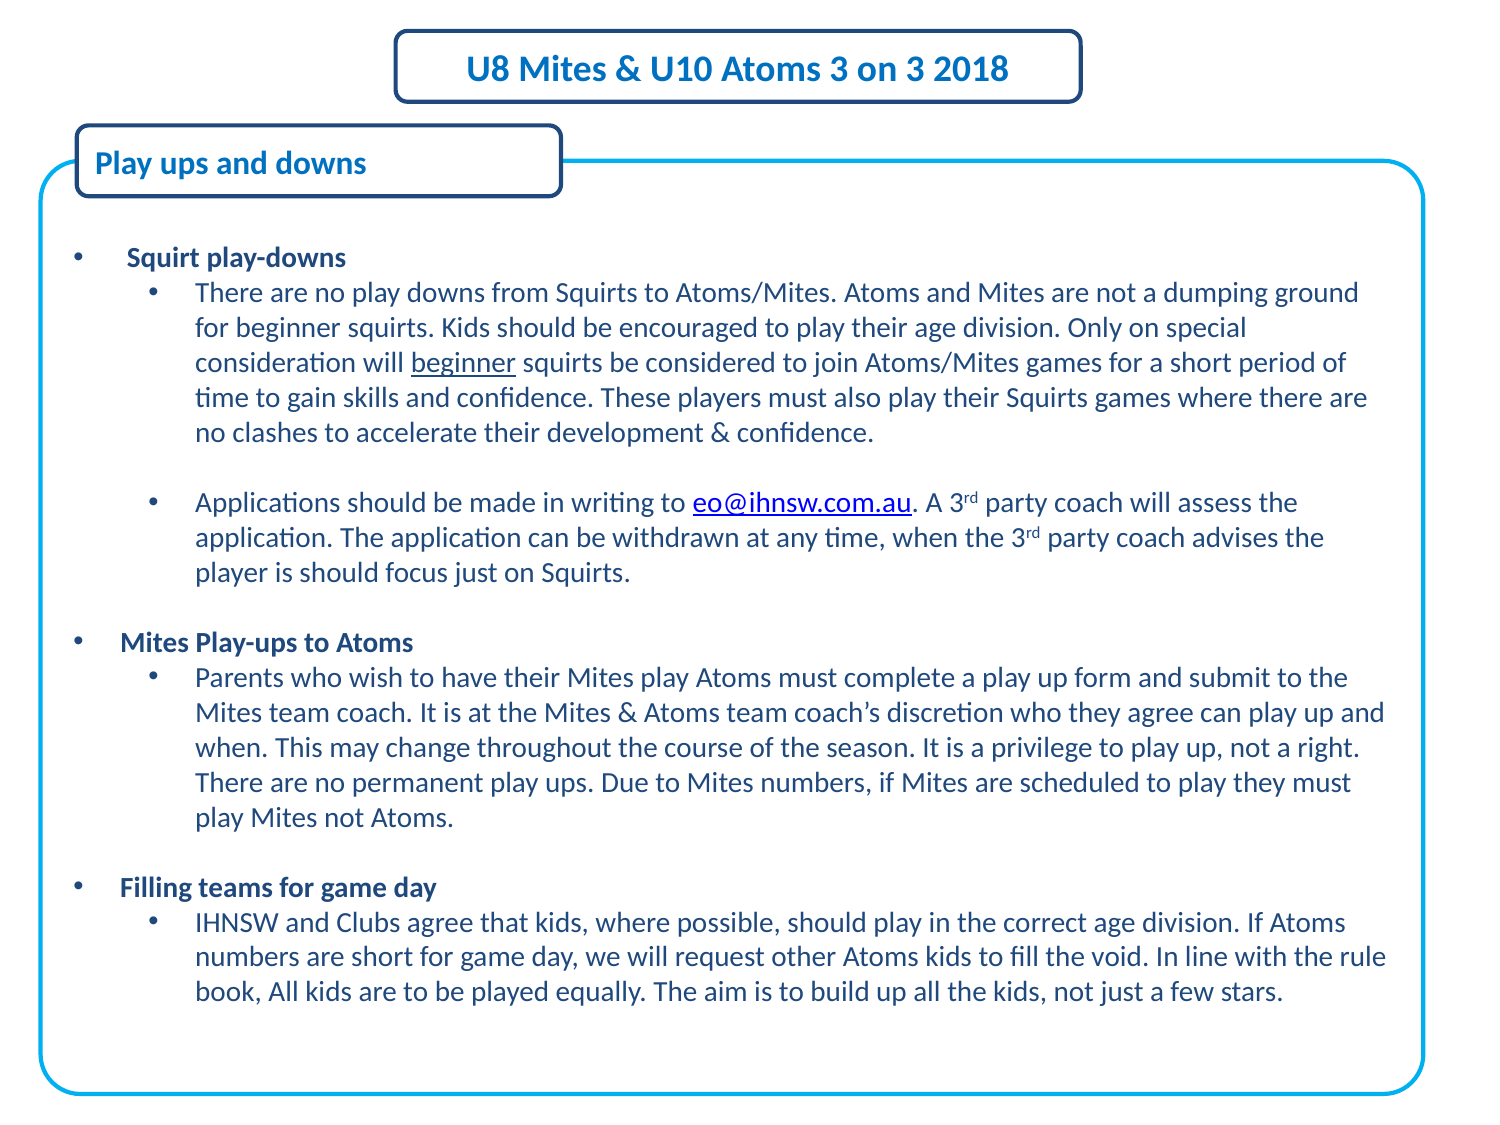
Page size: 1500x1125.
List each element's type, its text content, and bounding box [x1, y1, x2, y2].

text_box Play ups and downs [74, 123, 564, 196]
text_box [38, 158, 1426, 1097]
text_box Squirt play-downs There are no play downs from Squirts to Atoms/Mites. Atoms and Mites are not a dumping ground for beginner squirts. Kids should be encouraged to play their age division. Only on special consideration will beginner squirts be considered to join Atoms/Mites games for a short period of time to gain skills and confidence. These players must also play their Squirts games where there are no clashes to accelerate their development & confidence. Applications should be made in writing to eo@ihnsw.com.au. A 3rd party coach will assess the application. The application can be withdrawn at any time, when the 3rd party coach advises the player is should focus just on Squirts. Mites Play-ups to Atoms Parents who wish to have their Mites play Atoms must complete a play up form and submit to the Mites team coach. It is at the Mites & Atoms team coach’s discretion who they agree can play up and when. This may change throughout the course of the season. It is a privilege to play up, not a right. There are no permanent play ups. Due to Mites numbers, if Mites are scheduled to play they must play Mites not Atoms. Filling teams for game day IHNSW and Clubs agree that kids, where possible, should play in the correct age division. If Atoms numbers are short for game day, we will request other Atoms kids to fill the void. In line with the rule book, All kids are to be played equally. The aim is to build up all the kids, not just a few stars. [58, 196, 1406, 1051]
text_box U8 Mites & U10 Atoms 3 on 3 2018 [393, 28, 1083, 104]
